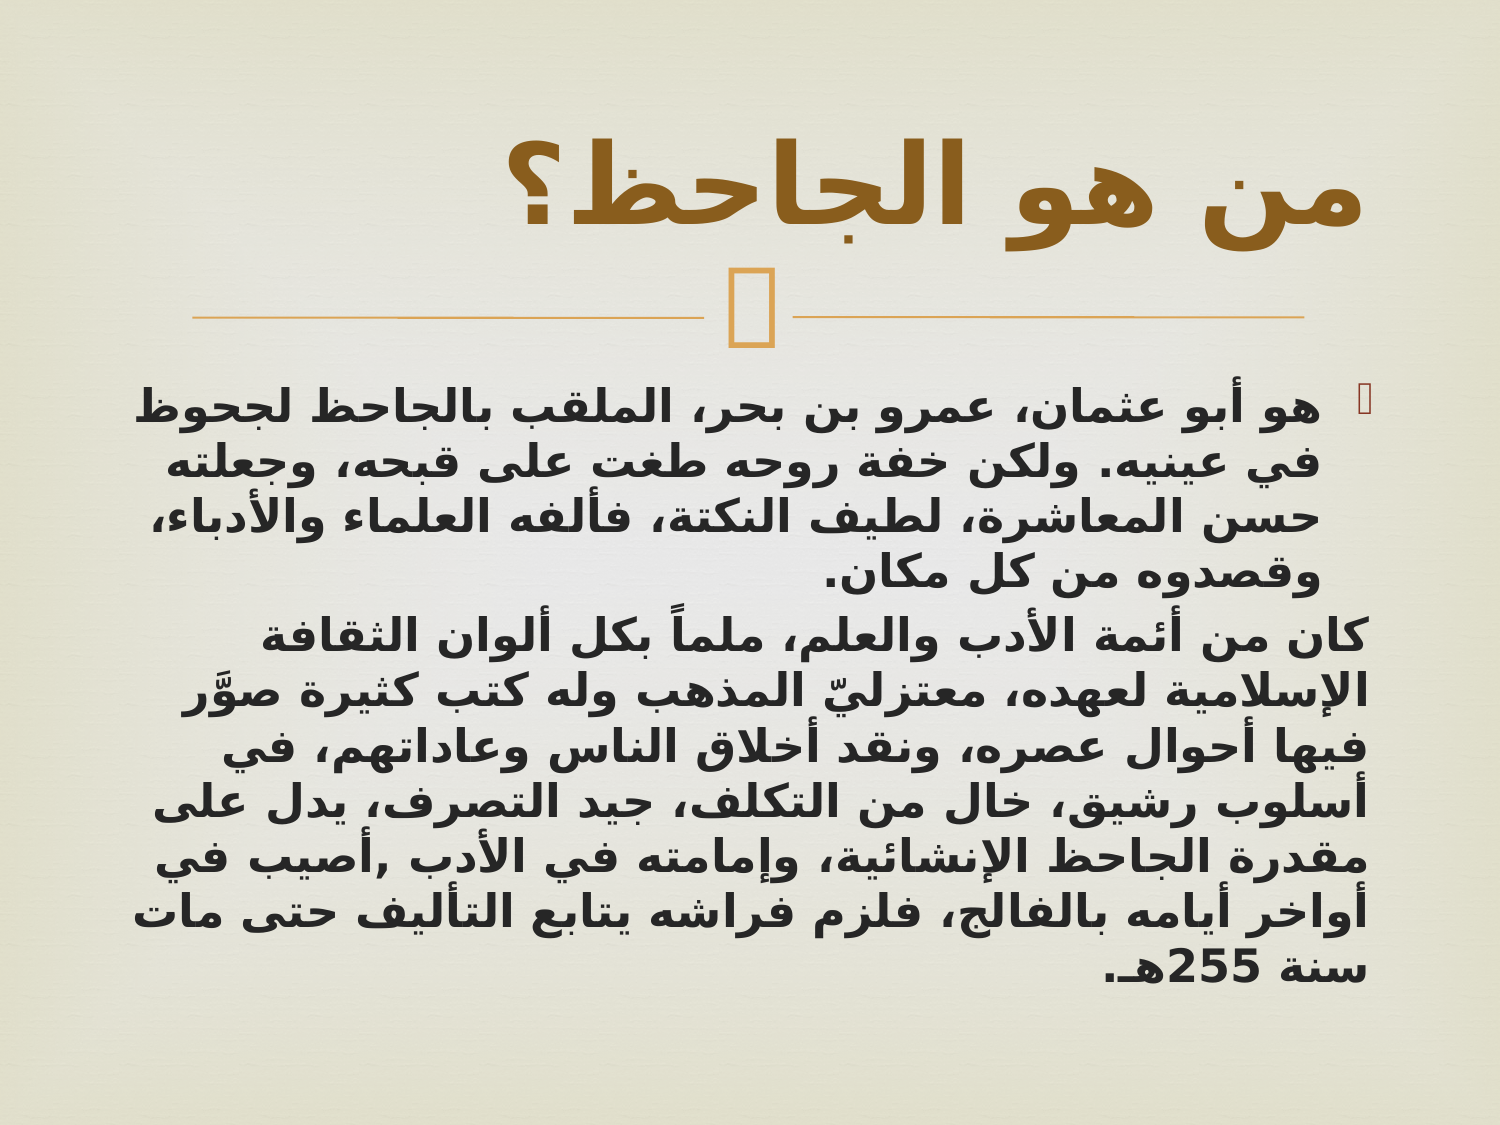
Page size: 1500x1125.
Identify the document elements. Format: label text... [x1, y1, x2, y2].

title من هو الجاحظ؟ [112, 93, 1386, 267]
list هو أبو عثمان، عمرو بن بحر، الملقب بالجاحظ لجحوظ في عينيه. ولكن خفة روحه طغت على قبحه، وجعلته حسن المعاشرة، لطيف النكتة، فألفه العلماء والأدباء، وقصدوه من كل مكان. كان من أئمة الأدب والعلم، ملماً بكل ألوان الثقافة الإسلامية لعهده، معتزليّ المذهب وله كتب كثيرة صوَّر فيها أحوال عصره، ونقد أخلاق الناس وعاداتهم، في أسلوب رشيق، خال من التكلف، جيد التصرف، يدل على مقدرة الجاحظ الإنشائية، وإمامته في الأدب ,أصيب في أواخر أيامه بالفالج، فلزم فراشه يتابع التأليف حتى مات سنة 255هـ. [114, 368, 1386, 1005]
